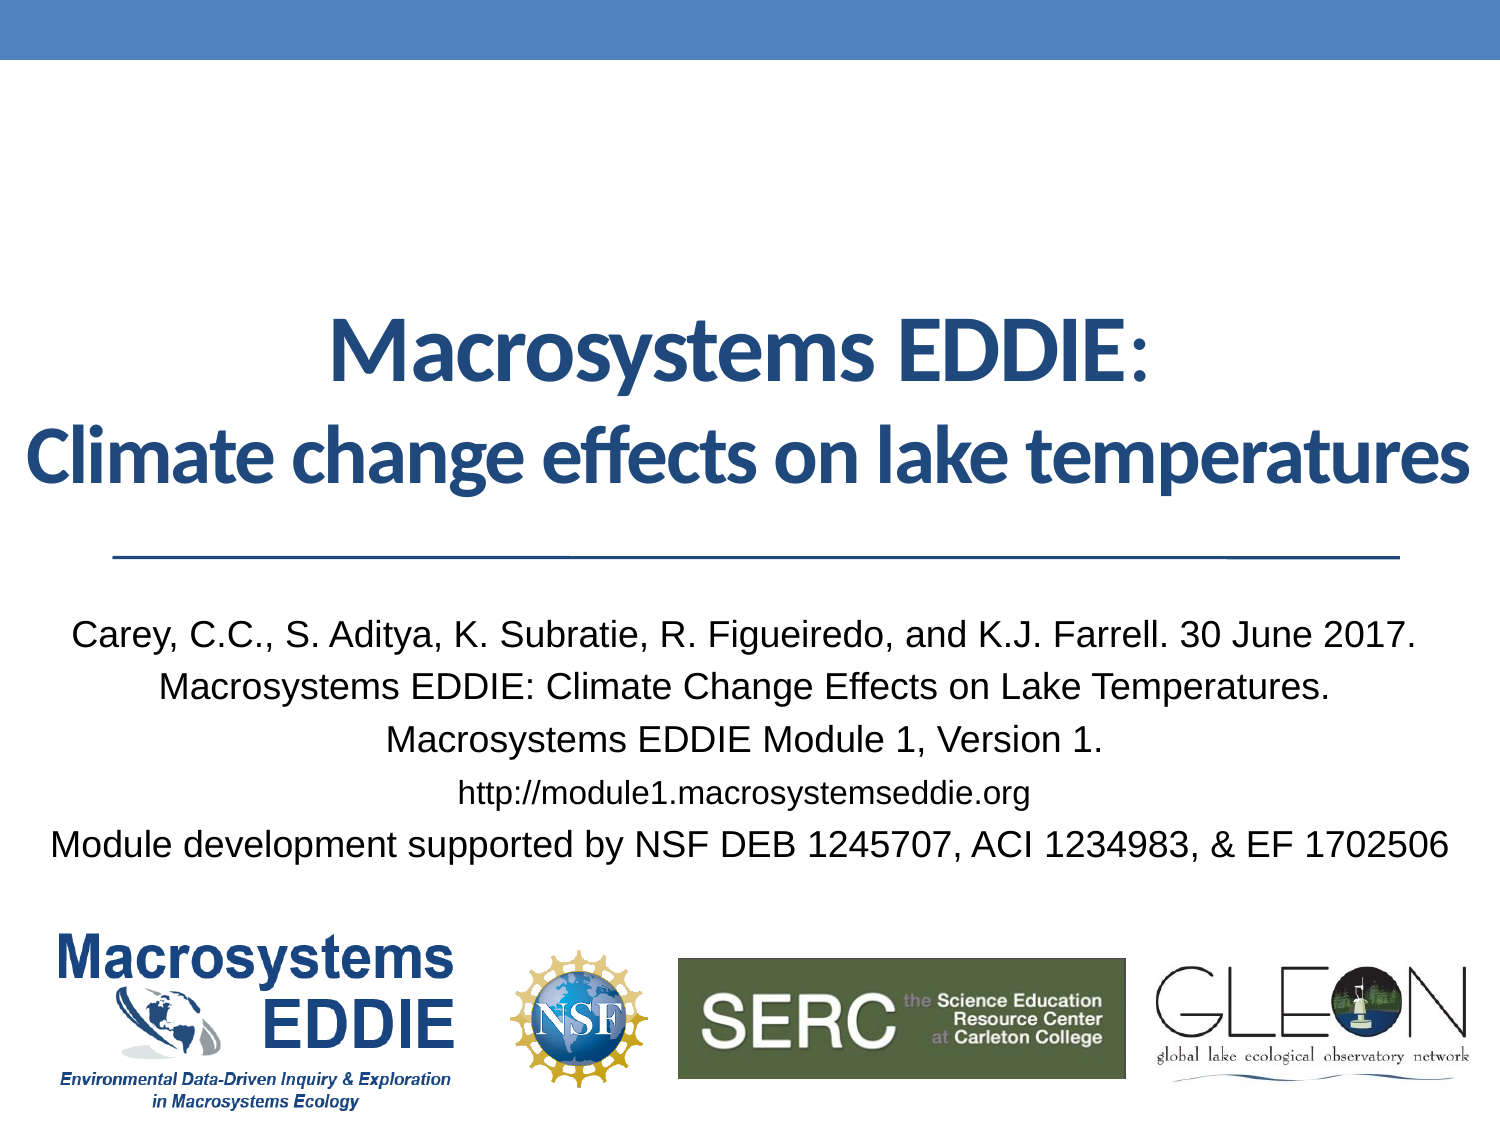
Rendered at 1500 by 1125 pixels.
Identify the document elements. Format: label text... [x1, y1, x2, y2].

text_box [19, 898, 1477, 1125]
title Macrosystems EDDIE: Climate change effects on lake temperatures [0, 153, 1500, 602]
subtitle Carey, C.C., S. Aditya, K. Subratie, R. Figueiredo, and K.J. Farrell. 30 June 2017. Macrosystems EDDIE: Climate Change Effects on Lake Temperatures. Macrosystems EDDIE Module 1, Version 1. http://module1.macrosystemseddie.org Module development supported by NSF DEB 1245707, ACI 1234983, & EF 1702506 [0, 602, 1500, 891]
